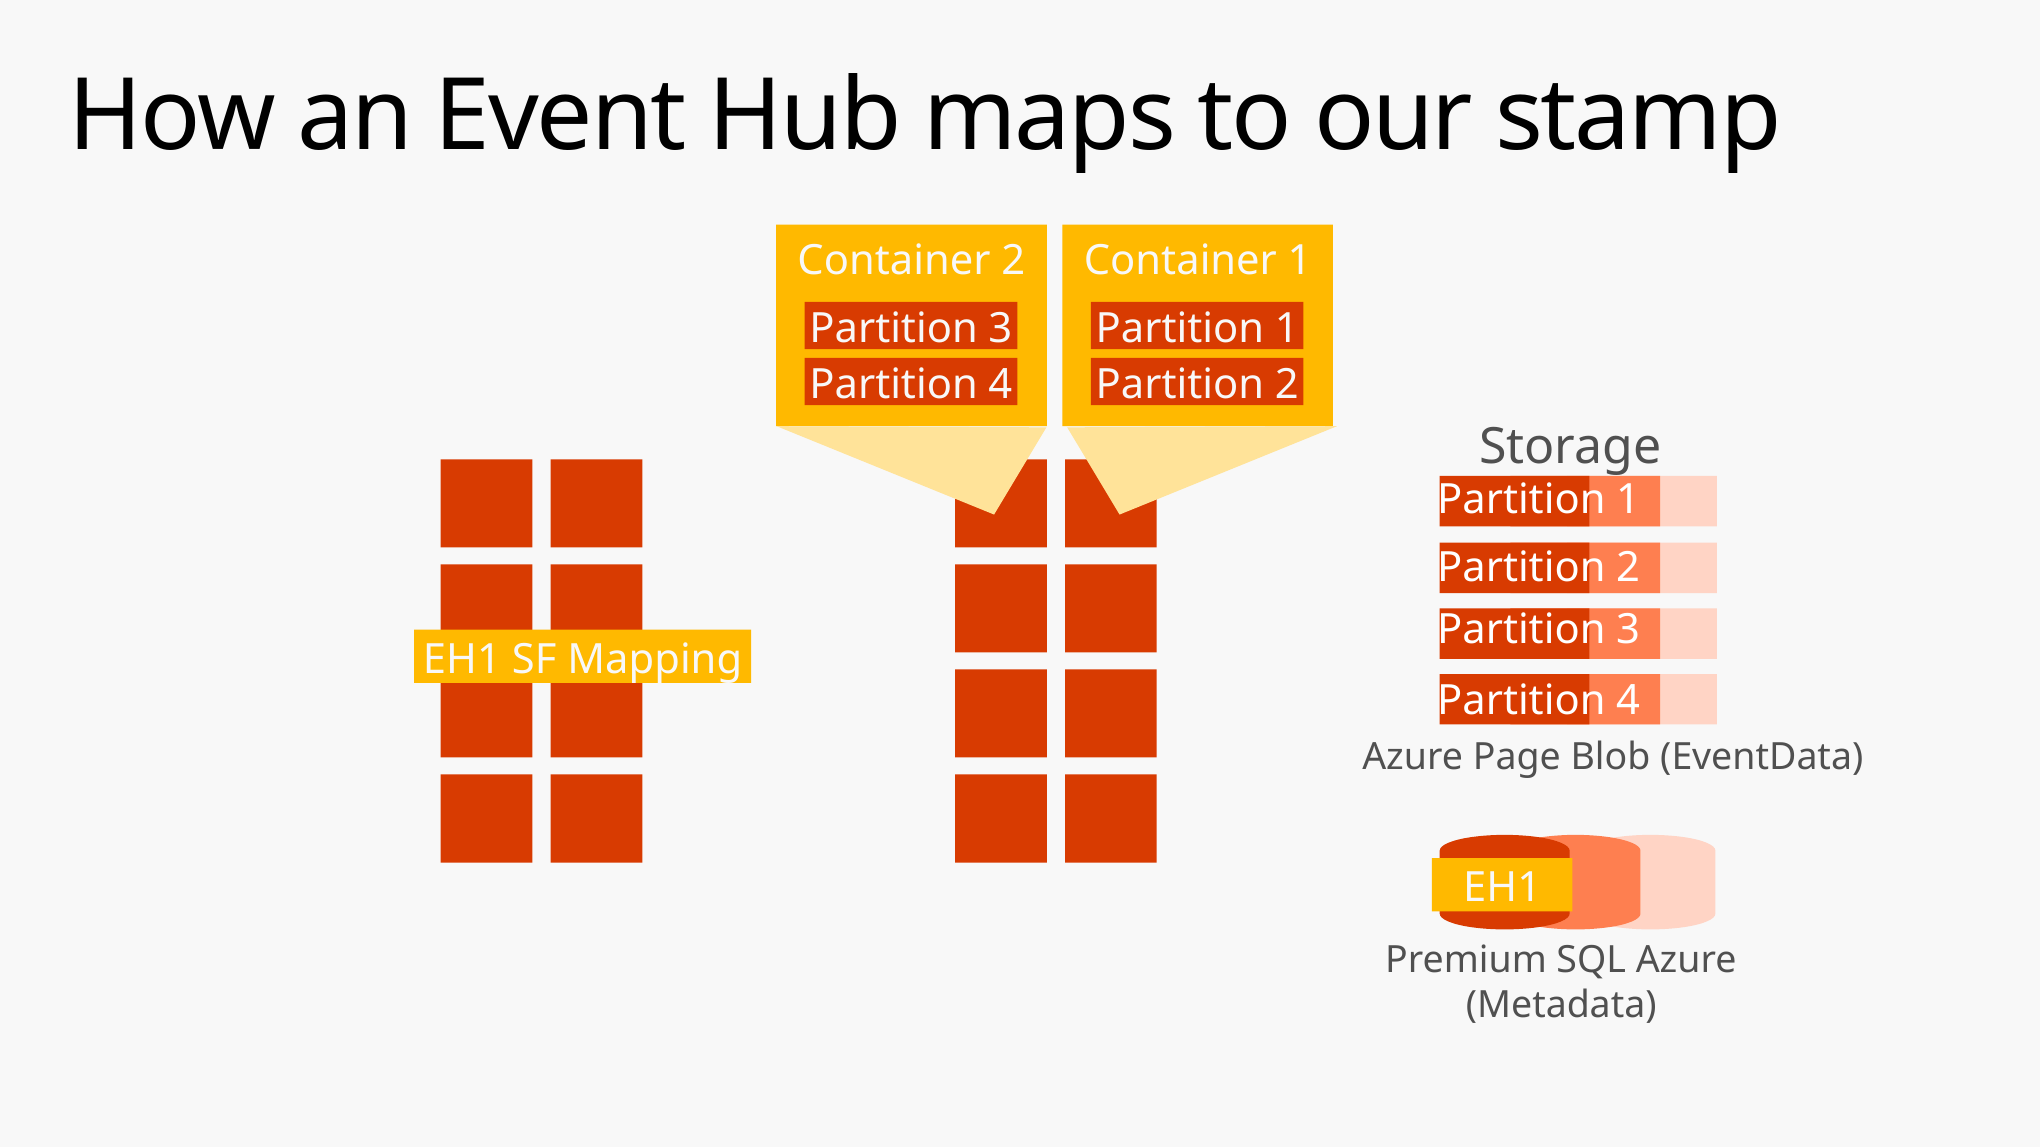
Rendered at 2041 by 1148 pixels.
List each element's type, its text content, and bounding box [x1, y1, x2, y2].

text_box [954, 515, 1048, 548]
text_box [1066, 425, 1338, 516]
text_box Partition 3 [1407, 585, 1671, 656]
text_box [775, 224, 1048, 515]
text_box Partition 2 [1407, 522, 1671, 585]
text_box [550, 458, 643, 548]
text_box Partition 1 [1090, 301, 1304, 350]
text_box [440, 684, 533, 758]
text_box [550, 774, 643, 863]
text_box [1064, 669, 1158, 758]
text_box Partition 1 [1407, 454, 1671, 522]
text_box [954, 774, 1048, 863]
text_box Partition 4 [1407, 656, 1671, 747]
text_box [550, 563, 643, 629]
text_box [550, 684, 643, 758]
text_box Storage [1449, 396, 1692, 475]
text_box [440, 774, 533, 863]
text_box [1064, 563, 1158, 653]
text_box [1614, 833, 1717, 927]
text_box EH1 [1431, 857, 1573, 912]
text_box Azure Page Blob (EventData) [1347, 724, 1879, 785]
text_box [1438, 912, 1571, 927]
text_box Container 1 [1061, 224, 1334, 427]
text_box [440, 563, 533, 629]
text_box [1438, 833, 1571, 857]
text_box Premium SQL Azure (Metadata) [1370, 927, 1762, 1033]
text_box Partition 2 [1090, 357, 1304, 406]
text_box [1543, 833, 1642, 927]
title How an Event Hub maps to our stamp [45, 48, 1996, 199]
text_box EH1 SF Mapping [413, 629, 752, 684]
text_box [954, 563, 1048, 653]
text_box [1439, 542, 1718, 594]
text_box [1064, 458, 1158, 548]
text_box [954, 669, 1048, 758]
text_box [1064, 774, 1158, 863]
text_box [1439, 475, 1718, 527]
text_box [1439, 673, 1718, 725]
text_box [440, 458, 533, 548]
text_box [1439, 608, 1718, 660]
